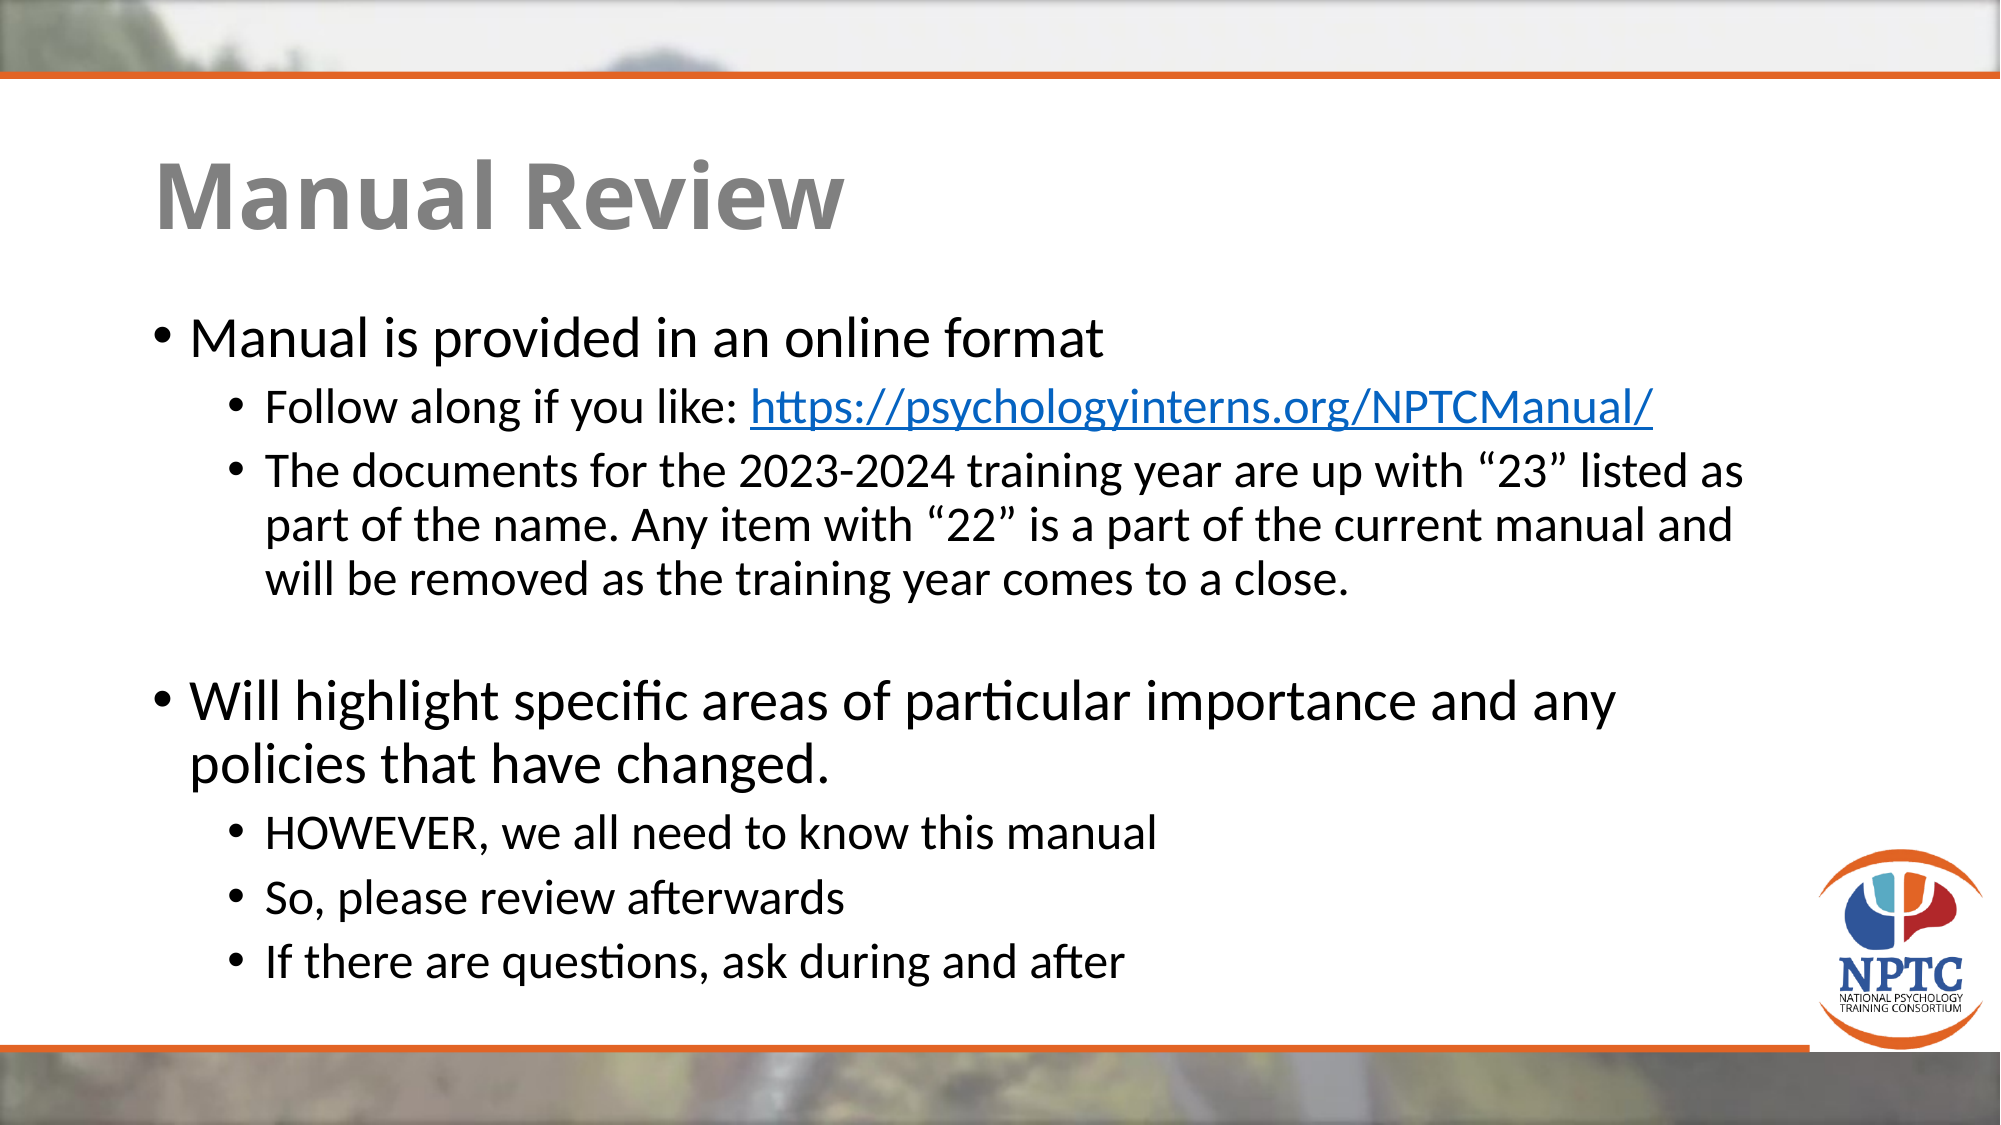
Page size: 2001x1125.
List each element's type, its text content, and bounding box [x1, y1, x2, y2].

picture [0, 817, 2001, 1125]
list Manual is provided in an online format Follow along if you like: https://psychologyinterns.org/NPTCManual/ The documents for the 2023-2024 training year are up with “23” listed as part of the name. Any item with “22” is a part of the current manual and will be removed as the training year comes to a close. Will highlight specific areas of particular importance and any policies that have changed. HOWEVER, we all need to know this manual So, please review afterwards If there are questions, ask during and after [137, 299, 1810, 1008]
picture [0, 0, 2000, 71]
title Manual Review [137, 110, 1810, 289]
